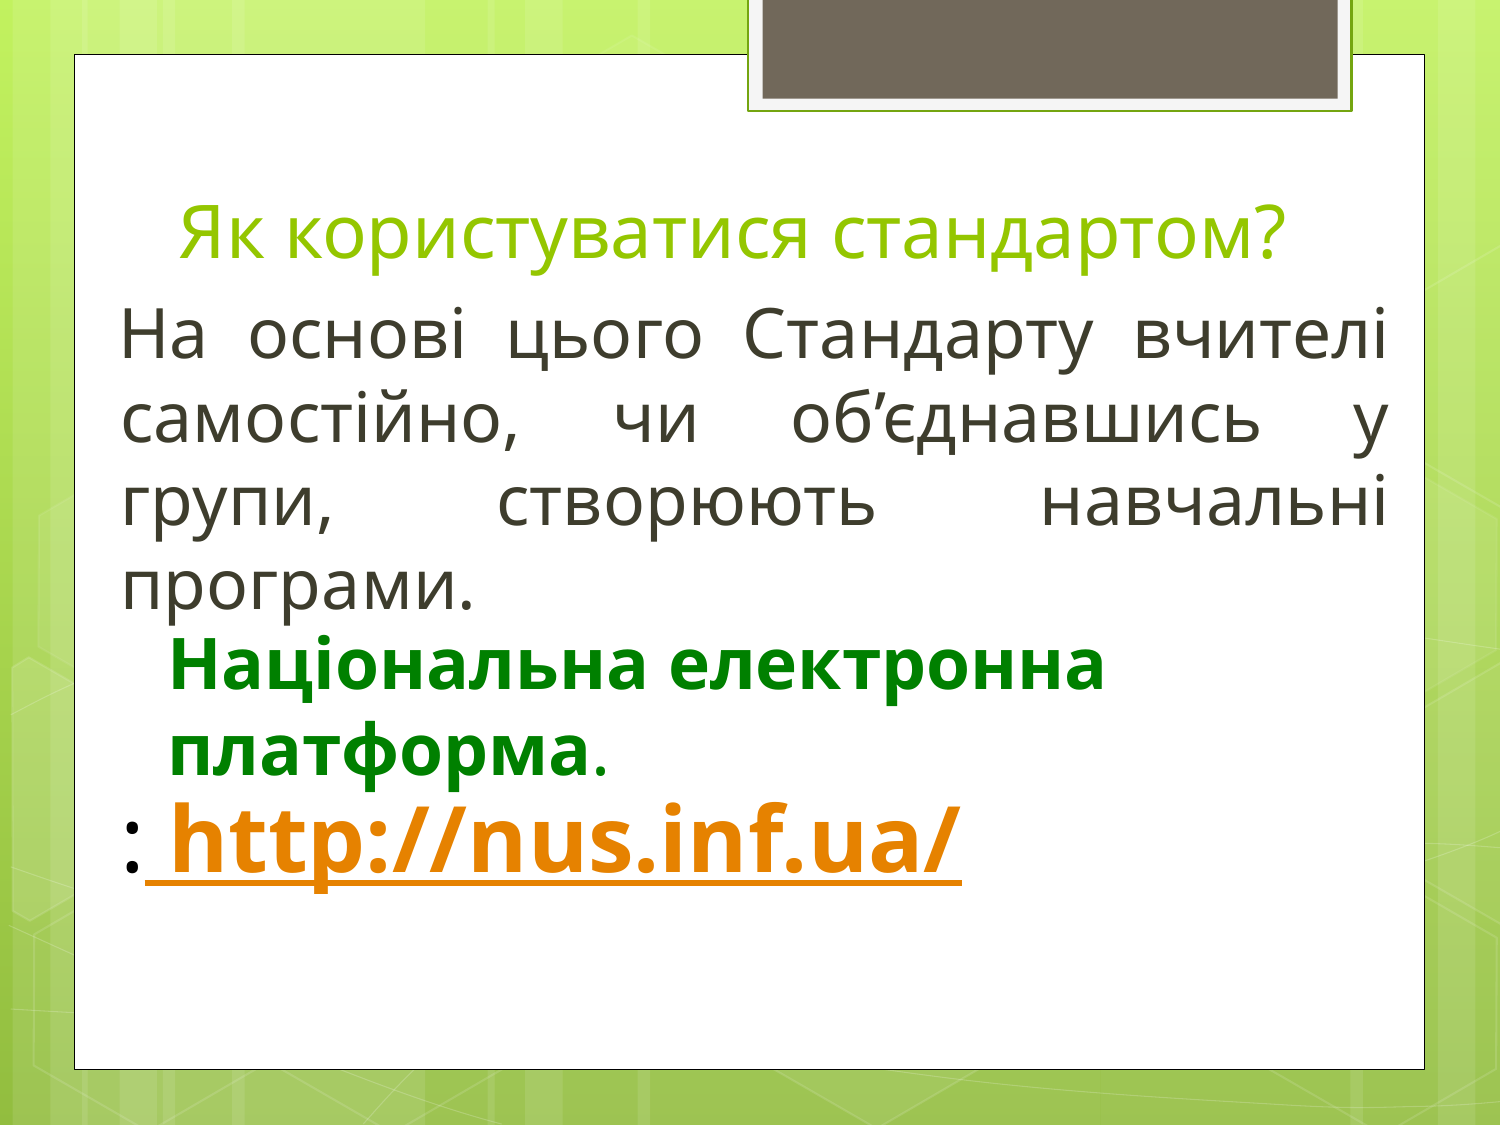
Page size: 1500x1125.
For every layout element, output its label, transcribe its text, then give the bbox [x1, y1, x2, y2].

title Як користуватися стандартом? [164, 93, 1317, 281]
list На основі цього Стандарту вчителі самостійно, чи об’єднавшись у групи, створюють навчальні програми. [93, 281, 1407, 633]
text_box Національна електронна платформа. [152, 609, 1305, 773]
text_box : http://nus.inf.ua/ [93, 773, 1407, 1125]
